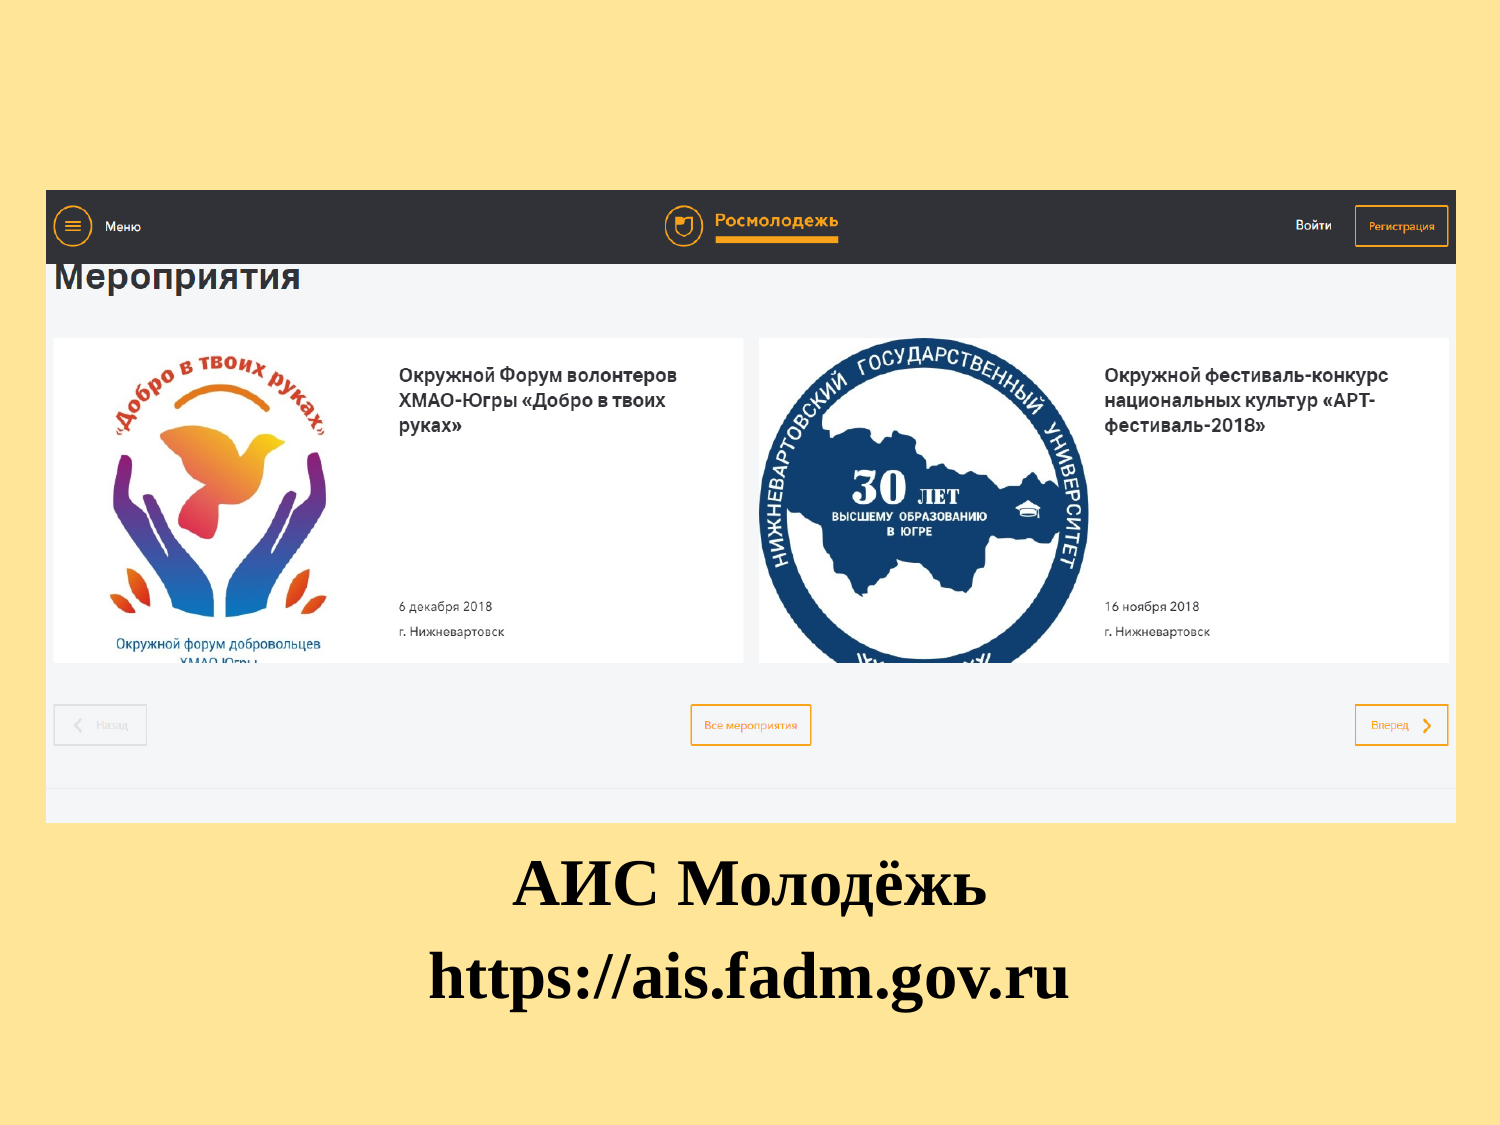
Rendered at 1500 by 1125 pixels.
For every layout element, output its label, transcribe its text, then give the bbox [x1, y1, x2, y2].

subtitle АИС Молодёжь https://ais.fadm.gov.ru [187, 840, 1313, 1055]
picture [45, 190, 1456, 823]
